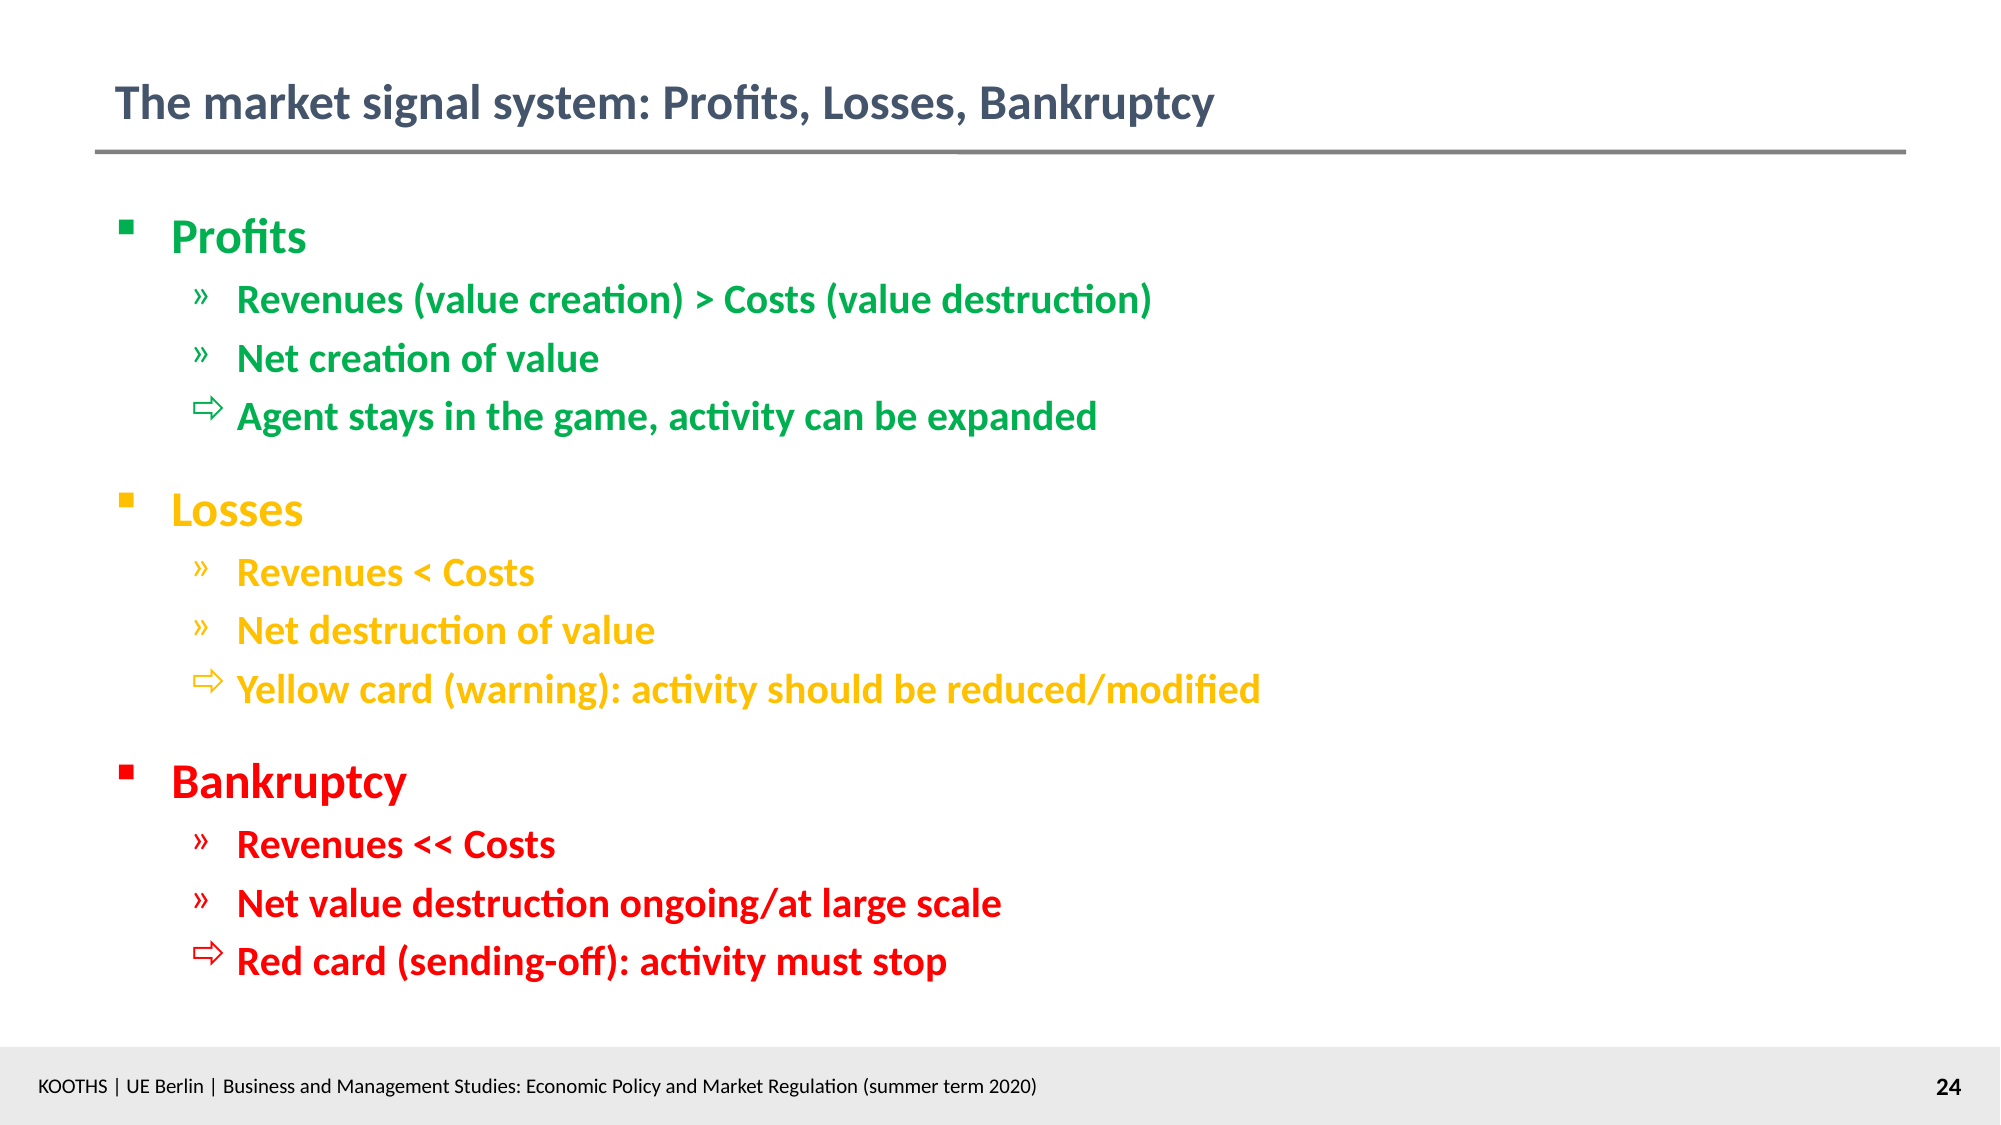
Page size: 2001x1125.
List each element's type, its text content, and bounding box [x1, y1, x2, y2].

title The market signal system: Profits, Losses, Bankruptcy [99, 31, 1900, 138]
list Profits Revenues (value creation) > Costs (value destruction) Net creation of value Agent stays in the game, activity can be expanded Losses Revenues < Costs Net destruction of value Yellow card (warning): activity should be reduced/modified Bankruptcy Revenues << Costs Net value destruction ongoing/at large scale Red card (sending-off): activity must stop [99, 196, 1900, 1005]
